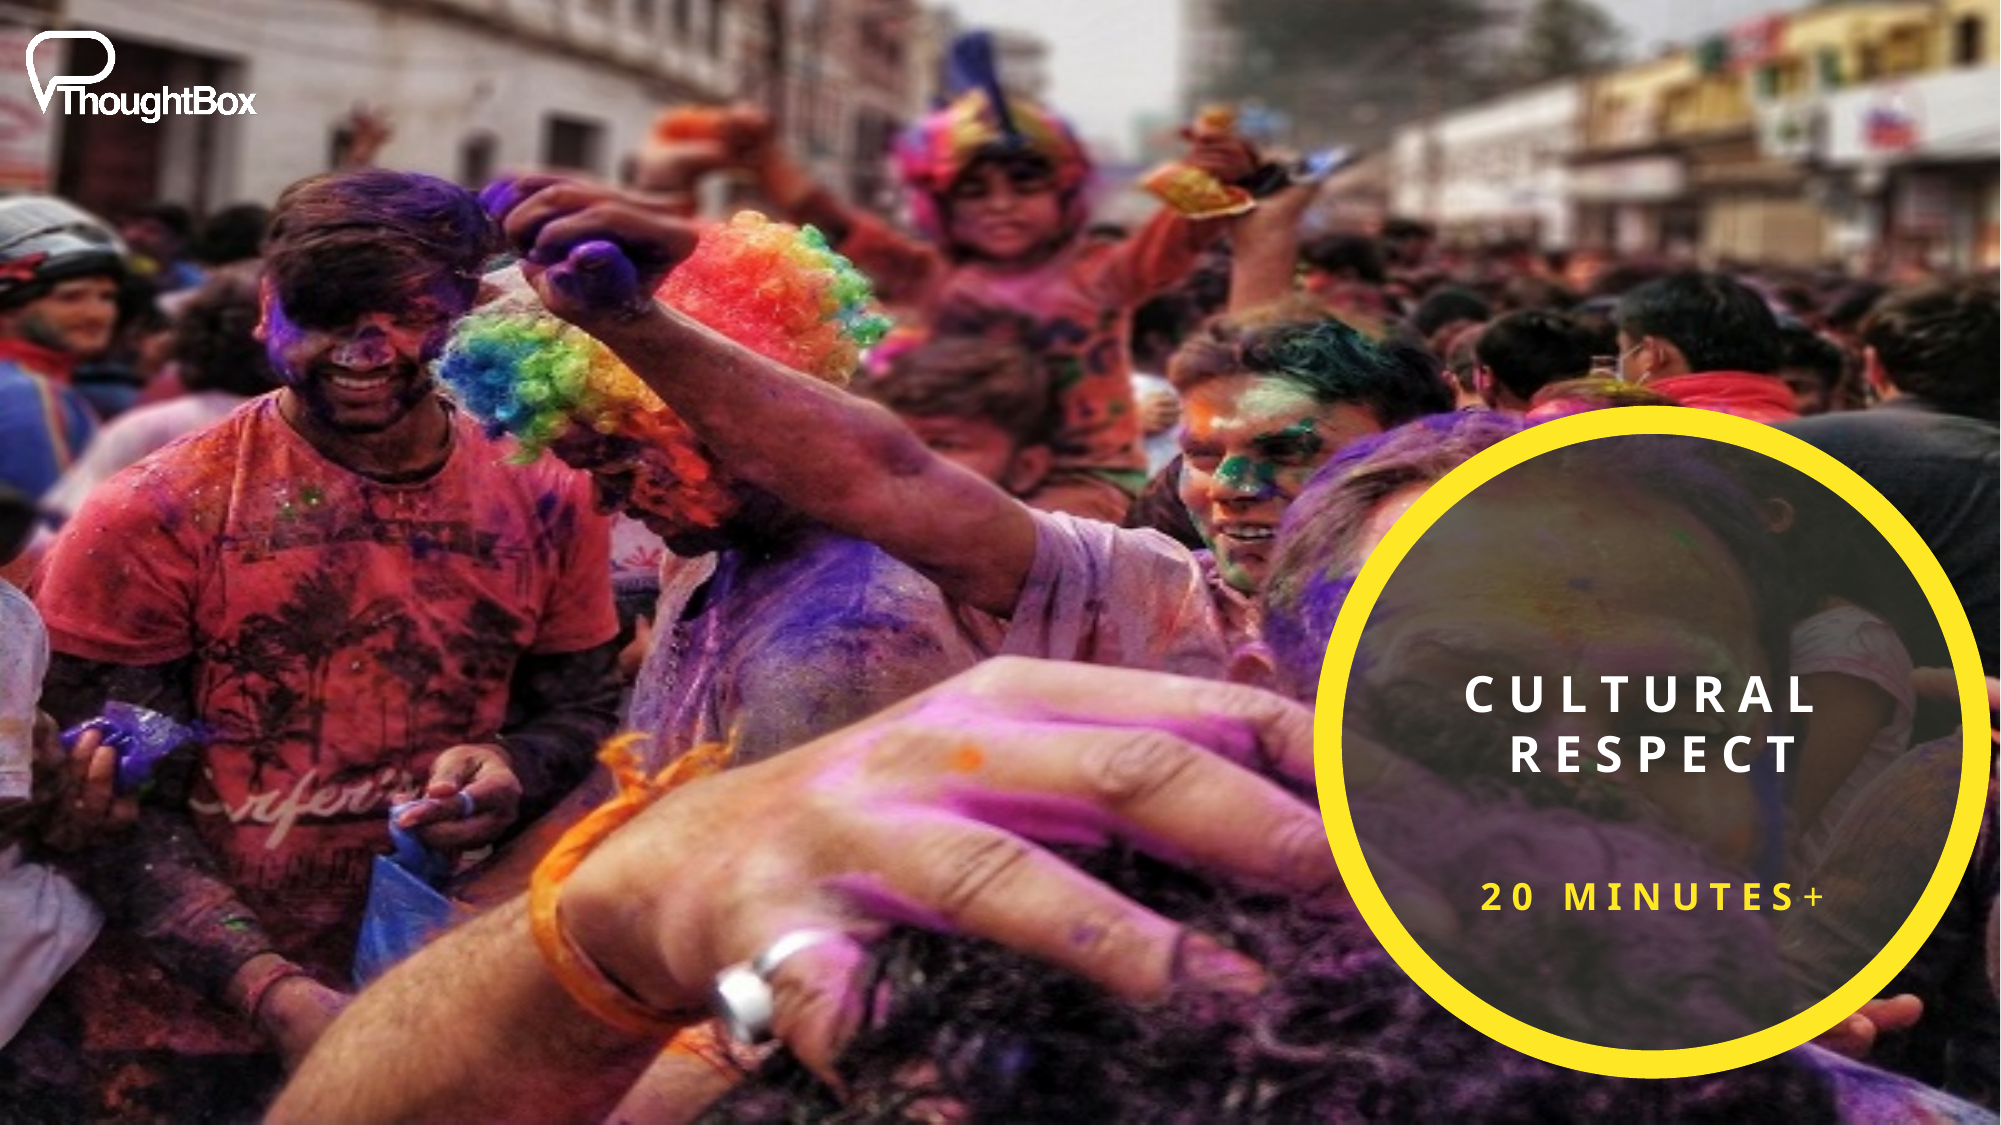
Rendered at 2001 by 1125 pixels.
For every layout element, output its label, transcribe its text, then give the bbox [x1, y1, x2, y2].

picture [0, 0, 2001, 1125]
text_box [1384, 926, 1921, 1066]
text_box C U L T U R A L R E S P E C T 2 0 M I N U T E S + [1344, 655, 1961, 926]
text_box [1326, 418, 1979, 847]
